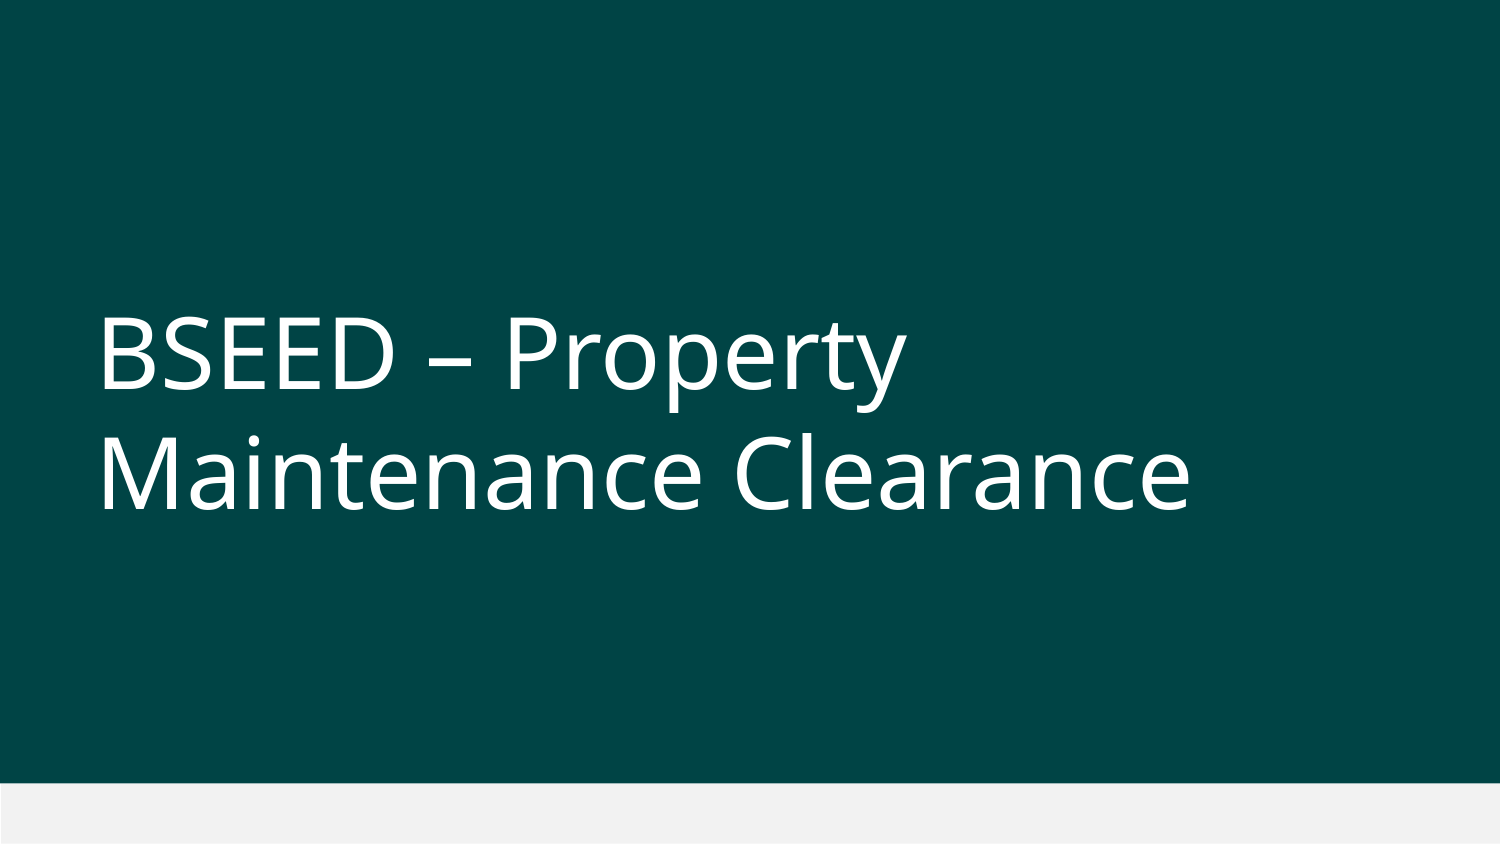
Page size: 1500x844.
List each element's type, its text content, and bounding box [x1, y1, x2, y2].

title BSEED – Property Maintenance Clearance [80, 73, 1272, 745]
